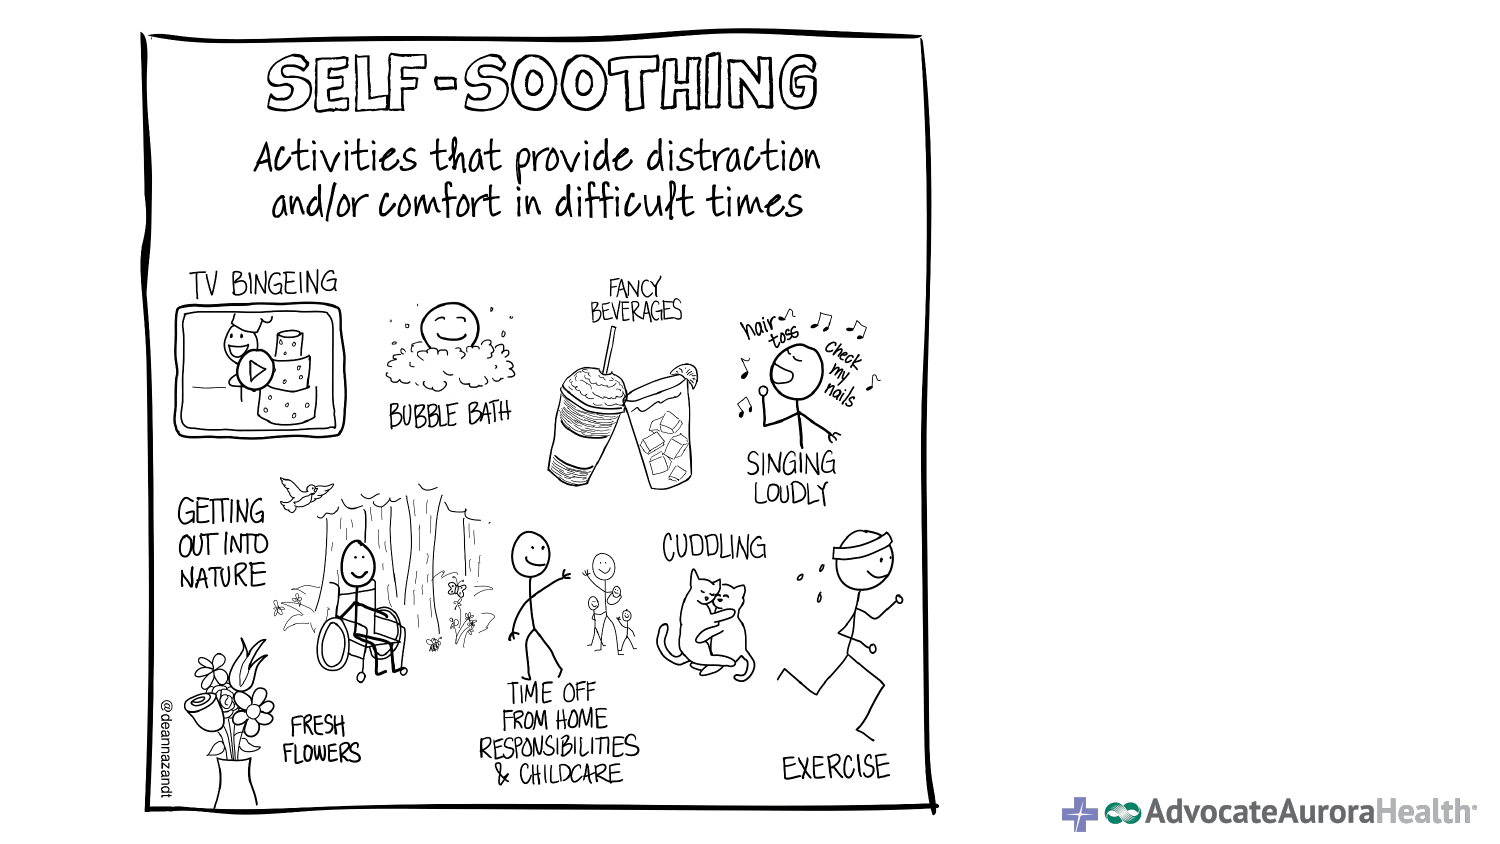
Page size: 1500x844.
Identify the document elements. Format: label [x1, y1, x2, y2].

picture [134, 16, 945, 827]
picture [1062, 797, 1477, 832]
